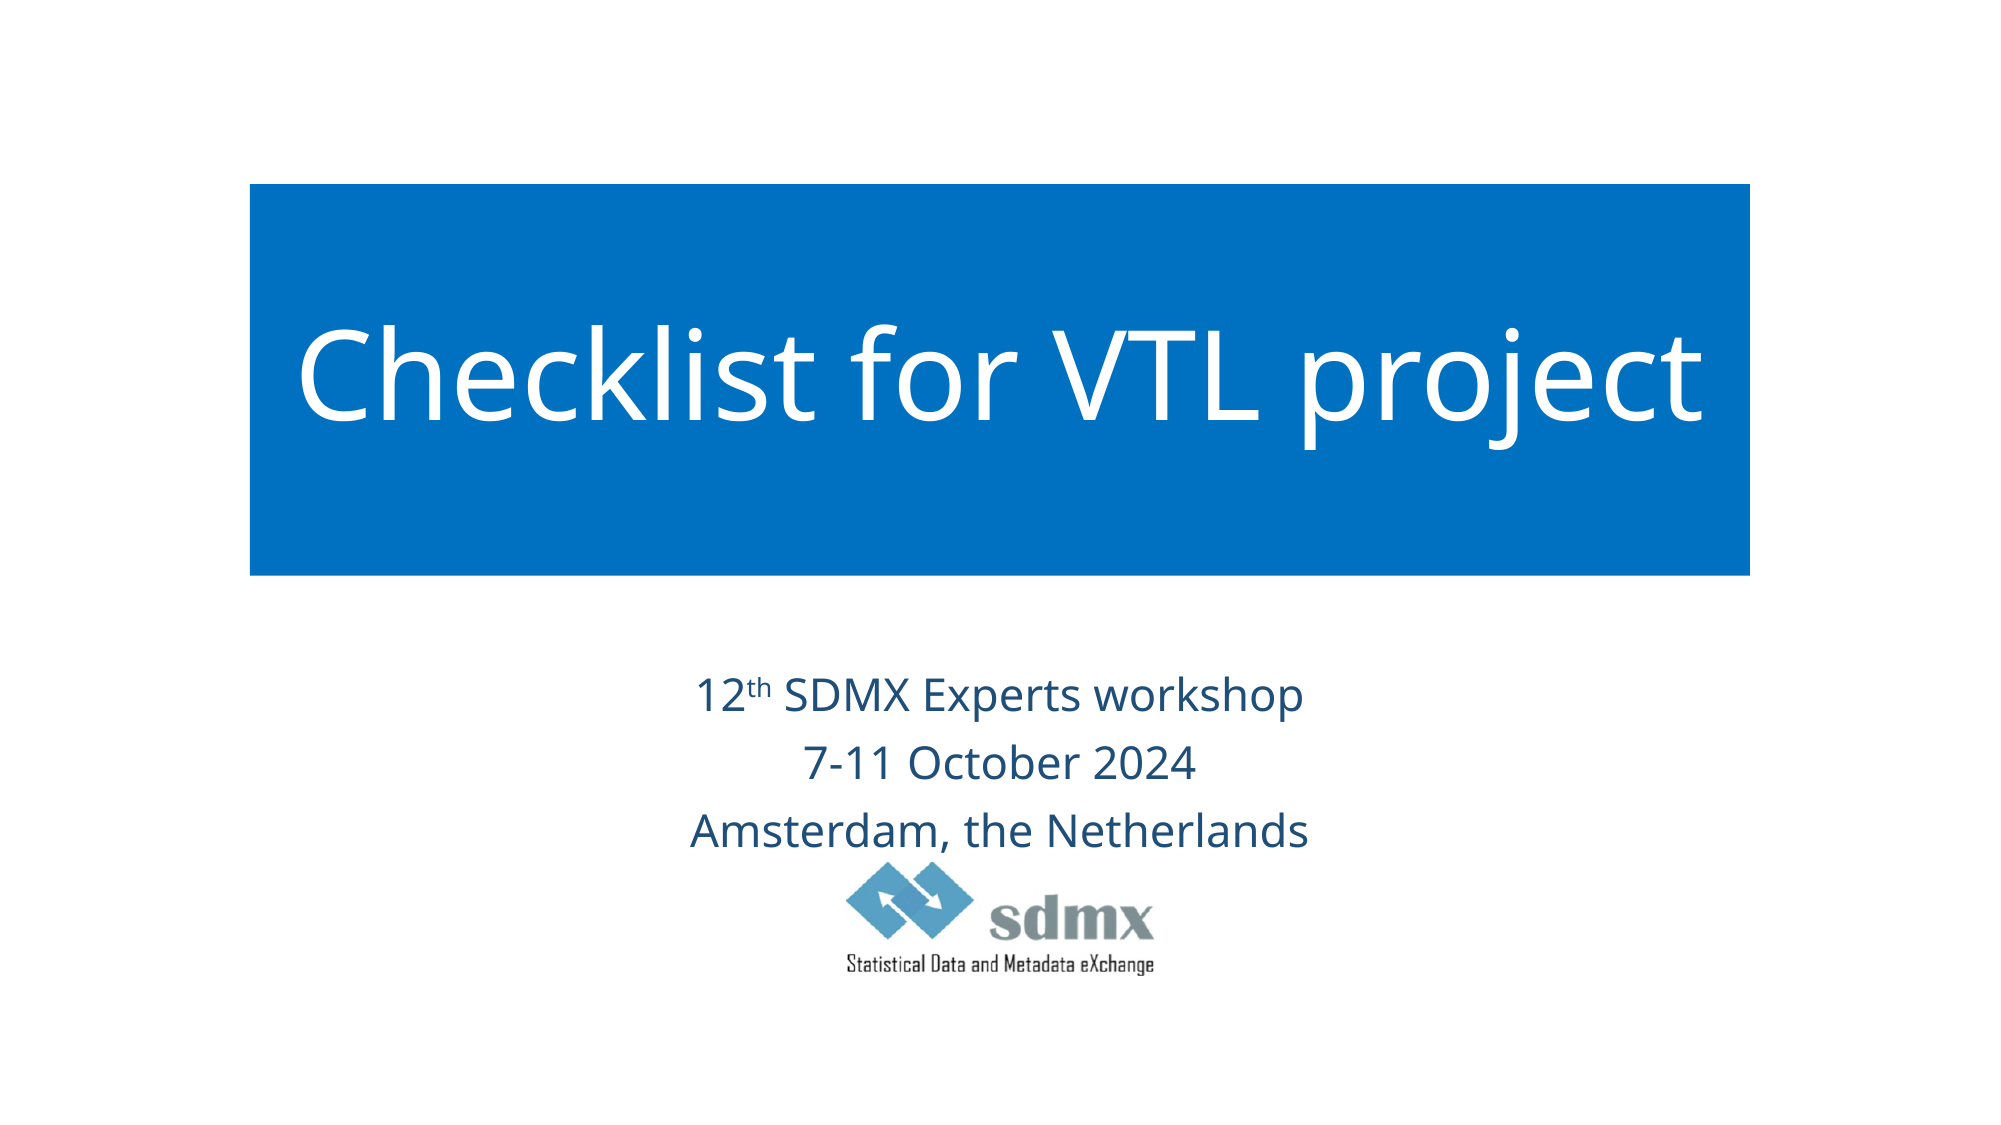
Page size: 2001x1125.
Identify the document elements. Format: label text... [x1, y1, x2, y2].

title Checklist for VTL project [249, 184, 1750, 576]
subtitle 12th SDMX Experts workshop 7-11 October 2024 Amsterdam, the Netherlands [249, 590, 1750, 867]
picture [846, 867, 1154, 976]
